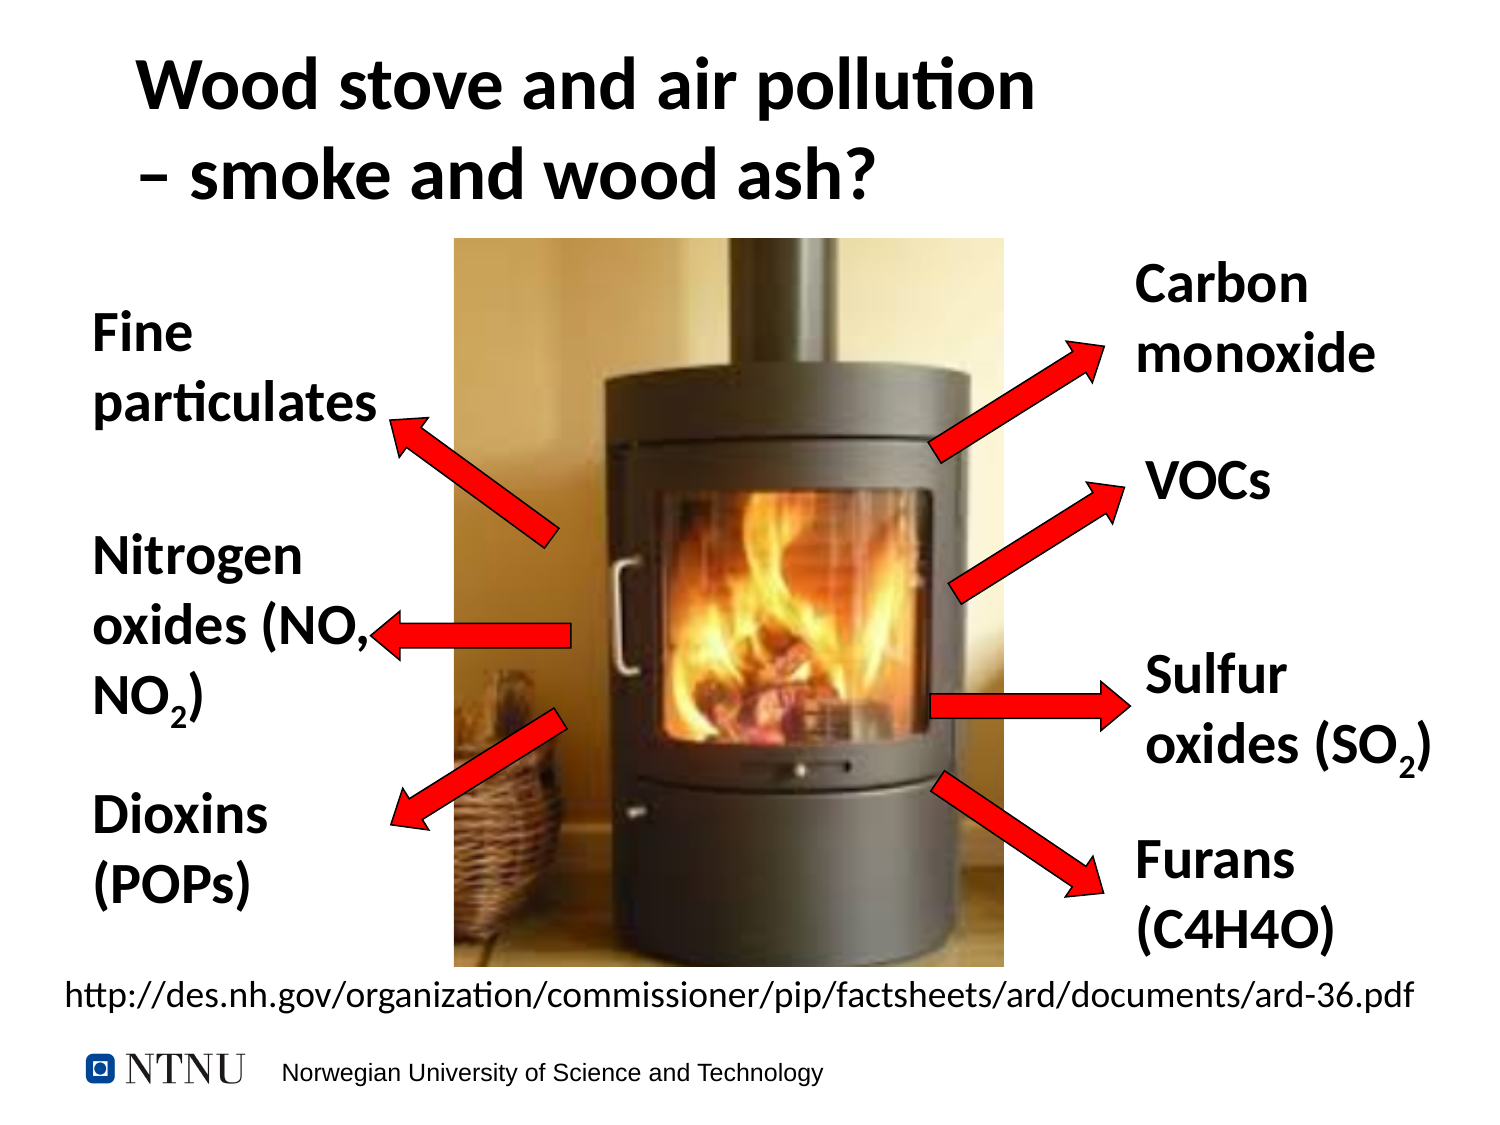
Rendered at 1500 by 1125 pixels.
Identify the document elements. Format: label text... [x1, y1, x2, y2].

text_box [1009, 681, 1131, 731]
text_box Sulfur oxides (SO2) [1130, 627, 1459, 793]
text_box Dioxins (POPs) [77, 767, 406, 923]
text_box Fine particulates [77, 285, 406, 441]
picture [453, 238, 1004, 967]
text_box Nitrogen oxides (NO, NO2) [77, 508, 406, 743]
text_box Carbon monoxide [1120, 237, 1449, 392]
text_box [390, 774, 448, 830]
text_box Furans (C4H4O) [1120, 812, 1449, 968]
picture [85, 1053, 246, 1084]
text_box [1009, 341, 1105, 421]
text_box [370, 611, 448, 661]
text_box [1009, 814, 1104, 897]
text_box VOCs [1130, 434, 1459, 519]
text_box Wood stove and air pollution – smoke and wood ash? [120, 26, 1070, 222]
text_box http://des.nh.gov/organization/commissioner/pip/factsheets/ard/documents/ard-36.pdf [49, 963, 1447, 1023]
text_box [389, 417, 448, 478]
text_box [1009, 482, 1125, 575]
